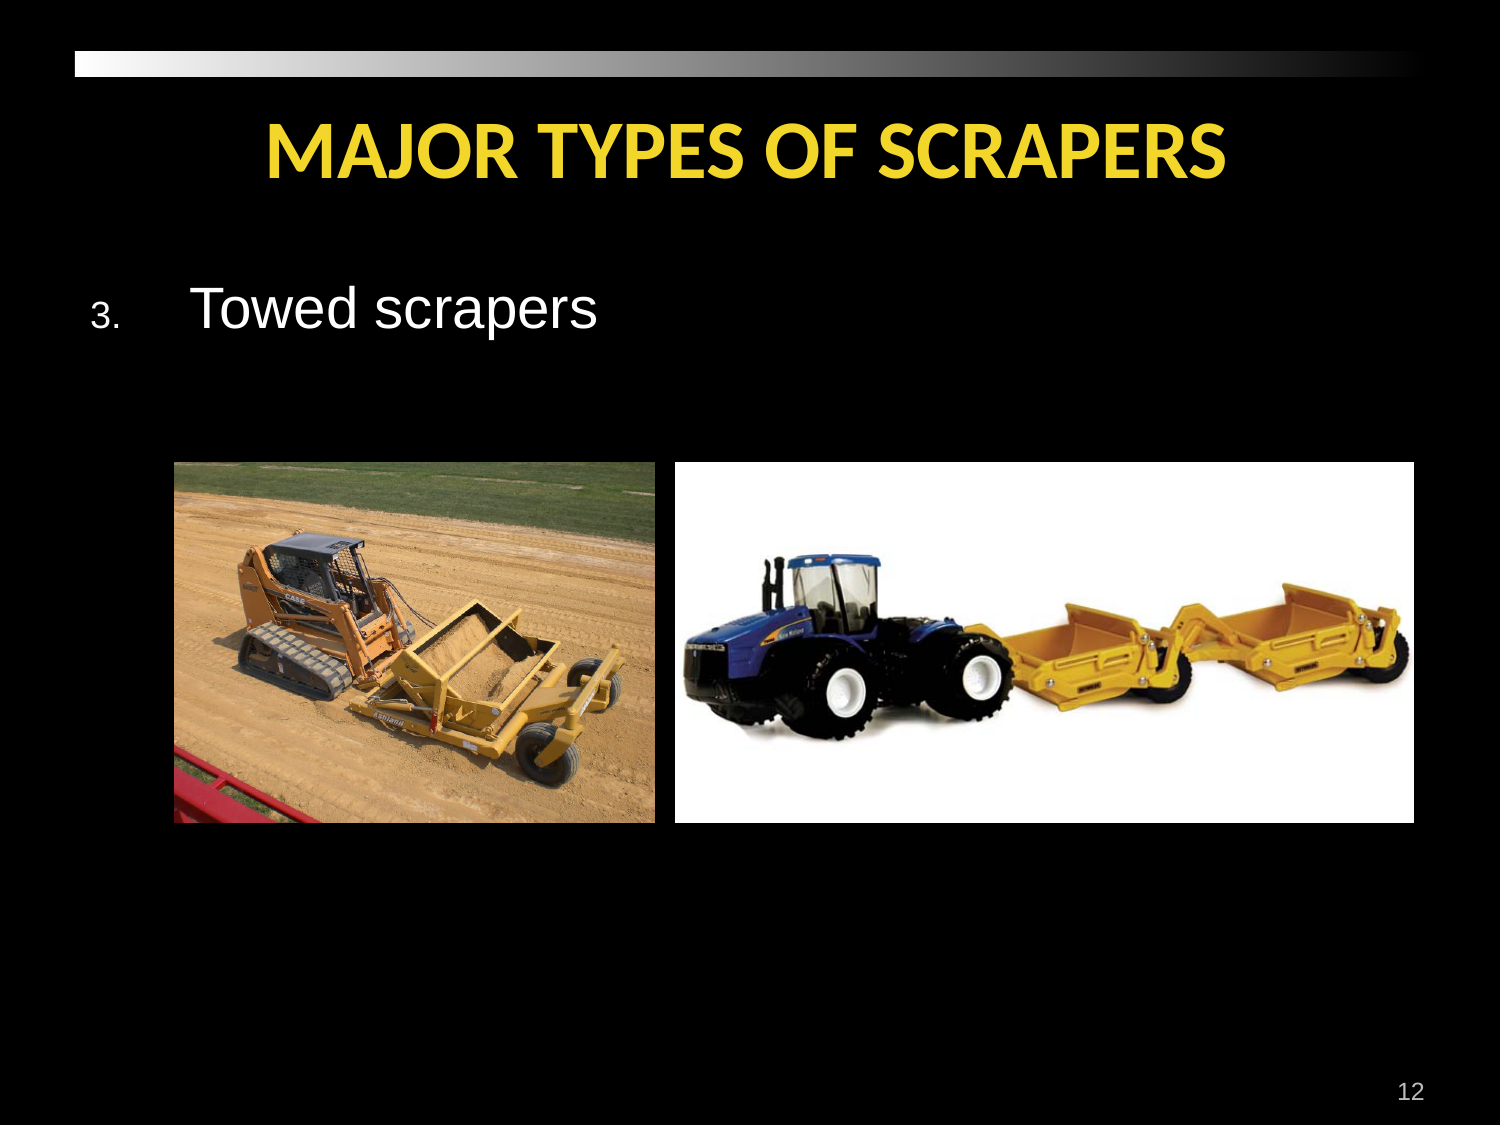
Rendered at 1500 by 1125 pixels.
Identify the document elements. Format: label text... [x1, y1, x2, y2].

picture [674, 462, 1415, 823]
list Towed scrapers [74, 262, 698, 392]
text_box Major types of scrapers [74, 87, 1425, 213]
picture [174, 462, 656, 823]
slide_number 12 [1299, 1052, 1425, 1113]
